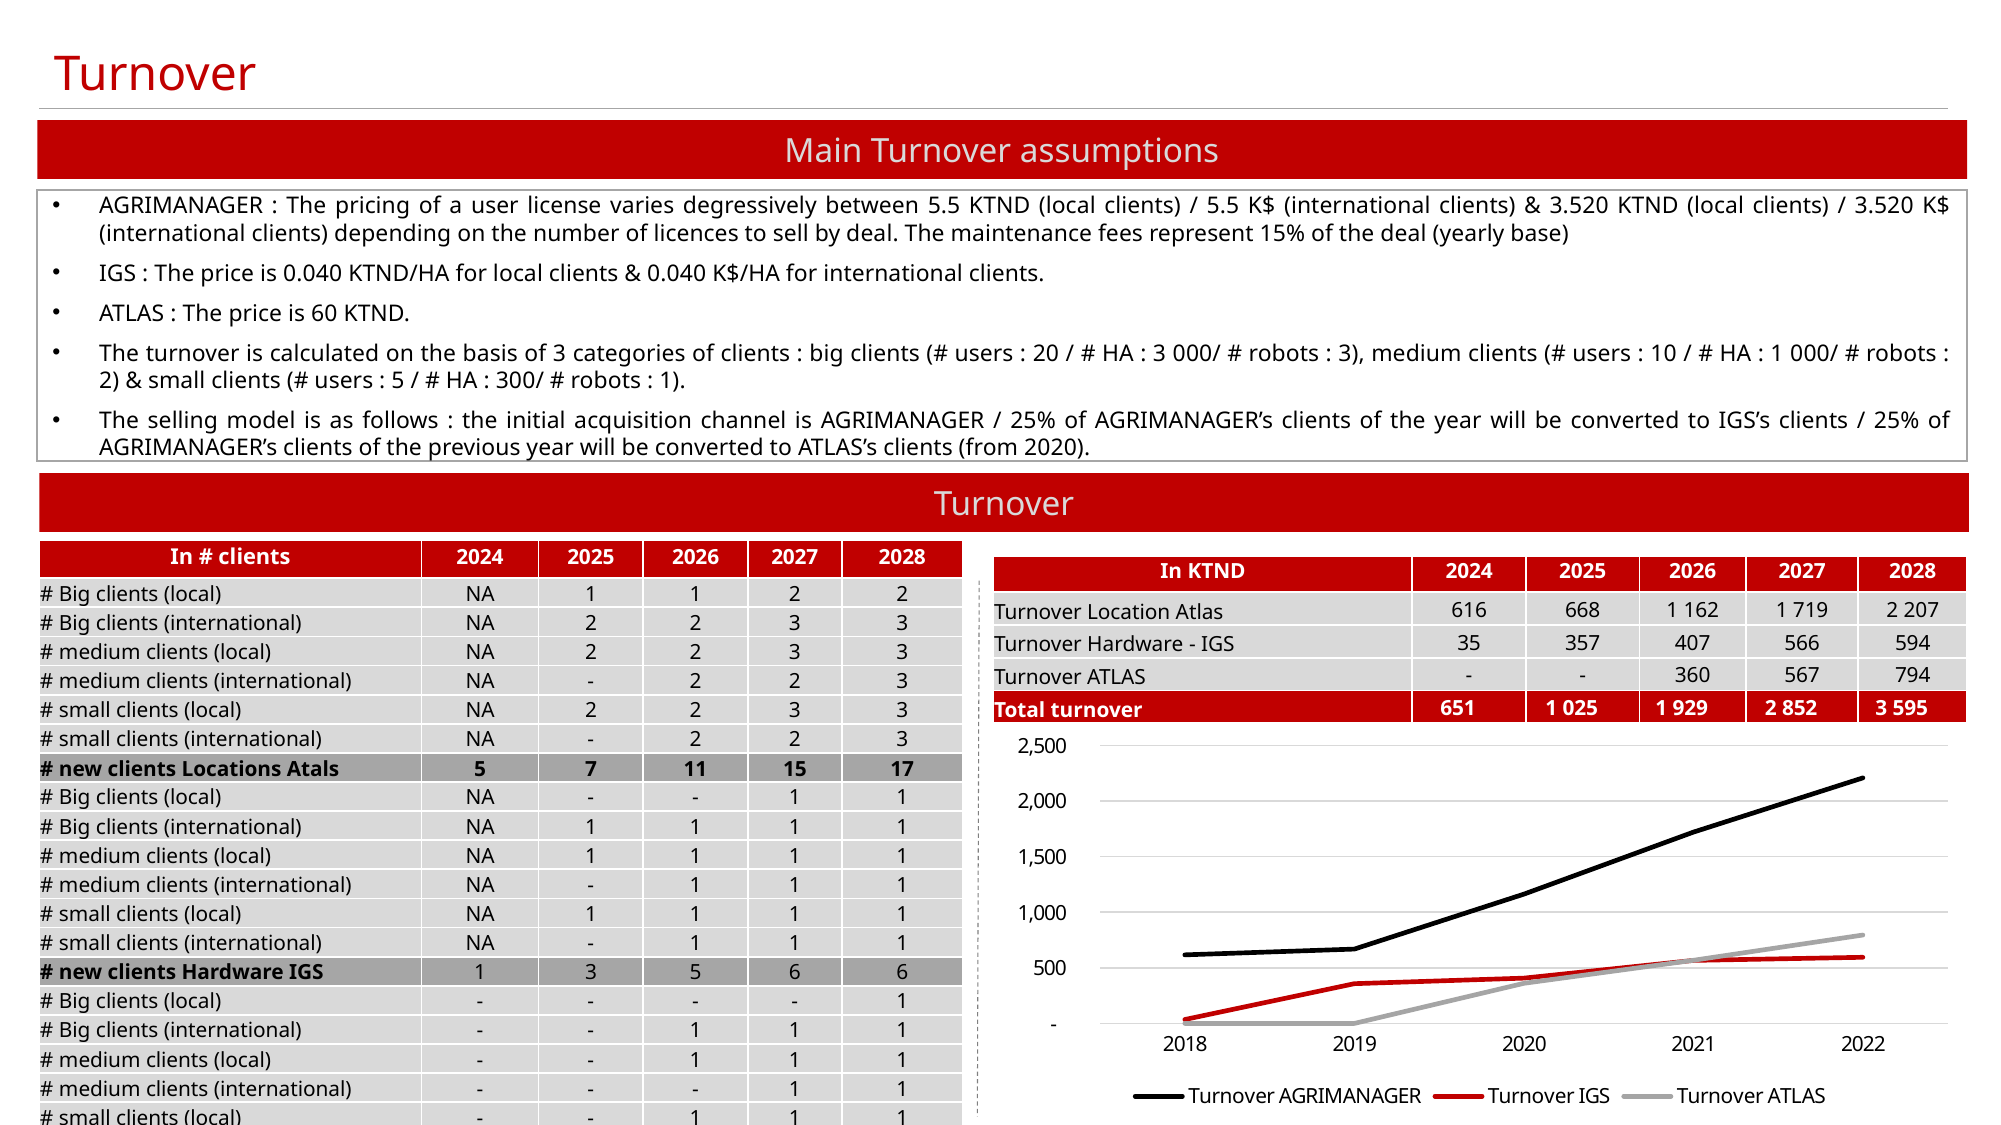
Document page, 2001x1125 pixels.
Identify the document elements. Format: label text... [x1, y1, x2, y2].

table_cell # small clients (international) [40, 928, 421, 956]
table_cell 1 [644, 812, 747, 839]
table_cell # medium clients (international) [40, 666, 421, 694]
table_cell 651 [1413, 691, 1525, 722]
table_cell 1 [749, 783, 841, 810]
table_cell - [539, 725, 642, 752]
table_cell NA [422, 870, 538, 898]
table_cell 1 [749, 1103, 841, 1125]
table_cell # Big clients (international) [40, 812, 421, 839]
table_cell # medium clients (local) [40, 841, 421, 868]
table_cell # medium clients (local) [40, 637, 421, 665]
table_cell 567 [1747, 659, 1857, 690]
table_cell - [539, 1016, 642, 1043]
table_cell 1 [644, 579, 747, 606]
table_cell 1 [843, 812, 962, 839]
table_cell 1 [749, 870, 841, 898]
table_cell 11 [644, 754, 747, 781]
table_cell - [539, 870, 642, 898]
table_cell NA [422, 928, 538, 956]
table_cell Turnover ATLAS [994, 659, 1411, 690]
table_cell 1 [843, 783, 962, 810]
table_cell # small clients (local) [40, 696, 421, 723]
table_cell - [1527, 659, 1639, 690]
table_cell 594 [1859, 626, 1966, 657]
table_cell 1 929 [1640, 691, 1745, 722]
table_cell 3 [843, 666, 962, 694]
table_cell # small clients (local) [40, 899, 421, 927]
table_cell NA [422, 637, 538, 665]
table_cell - [749, 987, 841, 1014]
table_header In KTND [994, 557, 1411, 591]
table_cell 1 [843, 928, 962, 956]
table_header 2028 [1859, 557, 1966, 591]
table_cell 3 [749, 608, 841, 636]
table_cell 1 [843, 987, 962, 1014]
table_cell Turnover Location Atlas [994, 593, 1411, 624]
table_cell - [644, 987, 747, 1014]
table_cell NA [422, 725, 538, 752]
table_cell 3 [843, 608, 962, 636]
table_cell NA [422, 899, 538, 927]
table_cell 2 [539, 696, 642, 723]
text_box Main Turnover assumptions [36, 119, 1968, 180]
table_header 2028 [843, 541, 962, 577]
table_cell 2 852 [1747, 691, 1857, 722]
table_cell 5 [644, 958, 747, 985]
table_cell - [422, 1045, 538, 1072]
table_cell NA [422, 841, 538, 868]
table_cell 3 [539, 958, 642, 985]
table_cell 1 [644, 1016, 747, 1043]
table_cell # Big clients (local) [40, 987, 421, 1014]
table_cell 17 [843, 754, 962, 781]
table_cell 1 [843, 899, 962, 927]
table_cell 6 [843, 958, 962, 985]
table_cell 3 [843, 696, 962, 723]
table_cell 668 [1527, 593, 1639, 624]
table_cell 1 [749, 812, 841, 839]
table_cell 2 207 [1859, 593, 1966, 624]
table_cell 2 [644, 608, 747, 636]
table_cell 1 [422, 958, 538, 985]
table_cell 2 [843, 579, 962, 606]
table_cell - [539, 783, 642, 810]
table_header 2025 [539, 541, 642, 577]
table_cell - [644, 783, 747, 810]
table_cell NA [422, 666, 538, 694]
table_cell 1 [539, 899, 642, 927]
table_cell 1 [749, 1074, 841, 1101]
table_cell 3 [749, 637, 841, 665]
table_cell 1 [539, 579, 642, 606]
table_cell 1 [749, 928, 841, 956]
table_cell 794 [1859, 659, 1966, 690]
table_cell # Big clients (local) [40, 579, 421, 606]
text_box AGRIMANAGER : The pricing of a user license varies degressively between 5.5 KTND (local clients) / 5.5 K$ (international clients) & 3.520 KTND (local clients) / 3.520 K$ (international clients) depending on the number of licences to sell by deal. The maintenance fees represent 15% of the deal (yearly base) IGS : The price is 0.040 KTND/HA for local clients & 0.040 K$/HA for international clients. ATLAS : The price is 60 KTND. The turnover is calculated on the basis of 3 categories of clients : big clients (# users : 20 / # HA : 3 000/ # robots : 3), medium clients (# users : 10 / # HA : 1 000/ # robots : 2) & small clients (# users : 5 / # HA : 300/ # robots : 1). The selling model is as follows : the initial acquisition channel is AGRIMANAGER / 25% of AGRIMANAGER’s clients of the year will be converted to IGS’s clients / 25% of AGRIMANAGER’s clients of the previous year will be converted to ATLAS’s clients (from 2020). [36, 189, 1968, 462]
table_cell - [422, 1103, 538, 1125]
table_cell 1 [644, 870, 747, 898]
table_cell 1 [843, 1103, 962, 1125]
table_cell # Big clients (local) [40, 783, 421, 810]
table_cell 1 [843, 870, 962, 898]
table_cell 1 [843, 1016, 962, 1043]
table_cell # new clients Hardware IGS [40, 958, 421, 985]
table_cell - [539, 1074, 642, 1101]
table_header 2026 [1640, 557, 1745, 591]
table_cell - [539, 666, 642, 694]
table_cell 407 [1640, 626, 1745, 657]
text_box Turnover [38, 472, 1970, 533]
table_cell 1 162 [1640, 593, 1745, 624]
table_cell 1 [749, 899, 841, 927]
table_header 2024 [422, 541, 538, 577]
table_cell 1 [539, 812, 642, 839]
table_cell 1 [843, 841, 962, 868]
table_cell 1 [644, 1045, 747, 1072]
table_cell 1 [843, 1045, 962, 1072]
table_cell 1 [749, 1045, 841, 1072]
table_cell 1 [644, 928, 747, 956]
table_cell 1 [644, 841, 747, 868]
table_cell 3 595 [1859, 691, 1966, 722]
table_cell 2 [644, 696, 747, 723]
text_box Turnover [39, 41, 1765, 108]
table_cell 15 [749, 754, 841, 781]
table_cell 1 [644, 1103, 747, 1125]
table_cell 3 [843, 637, 962, 665]
table_cell 3 [749, 696, 841, 723]
table_cell 1 [644, 899, 747, 927]
table_cell 2 [749, 579, 841, 606]
table_cell # Big clients (international) [40, 608, 421, 636]
table_cell - [1413, 659, 1525, 690]
table_header In # clients [40, 541, 421, 577]
table_cell 616 [1413, 593, 1525, 624]
table_cell 1 [749, 841, 841, 868]
table_header 2025 [1527, 557, 1639, 591]
table_cell NA [422, 812, 538, 839]
table_header 2027 [1747, 557, 1857, 591]
table_cell - [539, 987, 642, 1014]
table_cell 2 [644, 725, 747, 752]
table_cell NA [422, 608, 538, 636]
table_cell 2 [644, 666, 747, 694]
table_cell - [422, 1016, 538, 1043]
table_cell NA [422, 783, 538, 810]
table_cell 1 [843, 1074, 962, 1101]
table_cell 2 [539, 608, 642, 636]
table_cell 7 [539, 754, 642, 781]
table_cell 5 [422, 754, 538, 781]
table_cell # medium clients (international) [40, 1074, 421, 1101]
table_cell 1 [539, 841, 642, 868]
table_cell # new clients Locations Atals [40, 754, 421, 781]
table_cell # small clients (local) [40, 1103, 421, 1125]
table_cell 35 [1413, 626, 1525, 657]
table_cell 1 [749, 1016, 841, 1043]
table_cell - [422, 987, 538, 1014]
table_cell 3 [843, 725, 962, 752]
table_cell Total turnover [994, 691, 1411, 722]
table_cell NA [422, 579, 538, 606]
table_cell # medium clients (international) [40, 870, 421, 898]
table_header 2027 [749, 541, 841, 577]
table_header 2026 [644, 541, 747, 577]
table_cell 360 [1640, 659, 1745, 690]
table_cell 2 [539, 637, 642, 665]
chart [993, 723, 1968, 1117]
table_cell 2 [749, 666, 841, 694]
table_cell Turnover Hardware - IGS [994, 626, 1411, 657]
table_cell # medium clients (local) [40, 1045, 421, 1072]
table_cell # small clients (international) [40, 725, 421, 752]
table_cell - [422, 1074, 538, 1101]
table_cell 1 025 [1527, 691, 1639, 722]
table_header 2024 [1413, 557, 1525, 591]
table_cell - [539, 1045, 642, 1072]
table_cell 6 [749, 958, 841, 985]
table_cell 2 [749, 725, 841, 752]
table_cell 566 [1747, 626, 1857, 657]
table_cell - [539, 1103, 642, 1125]
table_cell - [644, 1074, 747, 1101]
table_cell - [539, 928, 642, 956]
table_cell 357 [1527, 626, 1639, 657]
table_cell 2 [644, 637, 747, 665]
table_cell # Big clients (international) [40, 1016, 421, 1043]
table_cell 1 719 [1747, 593, 1857, 624]
table_cell NA [422, 696, 538, 723]
